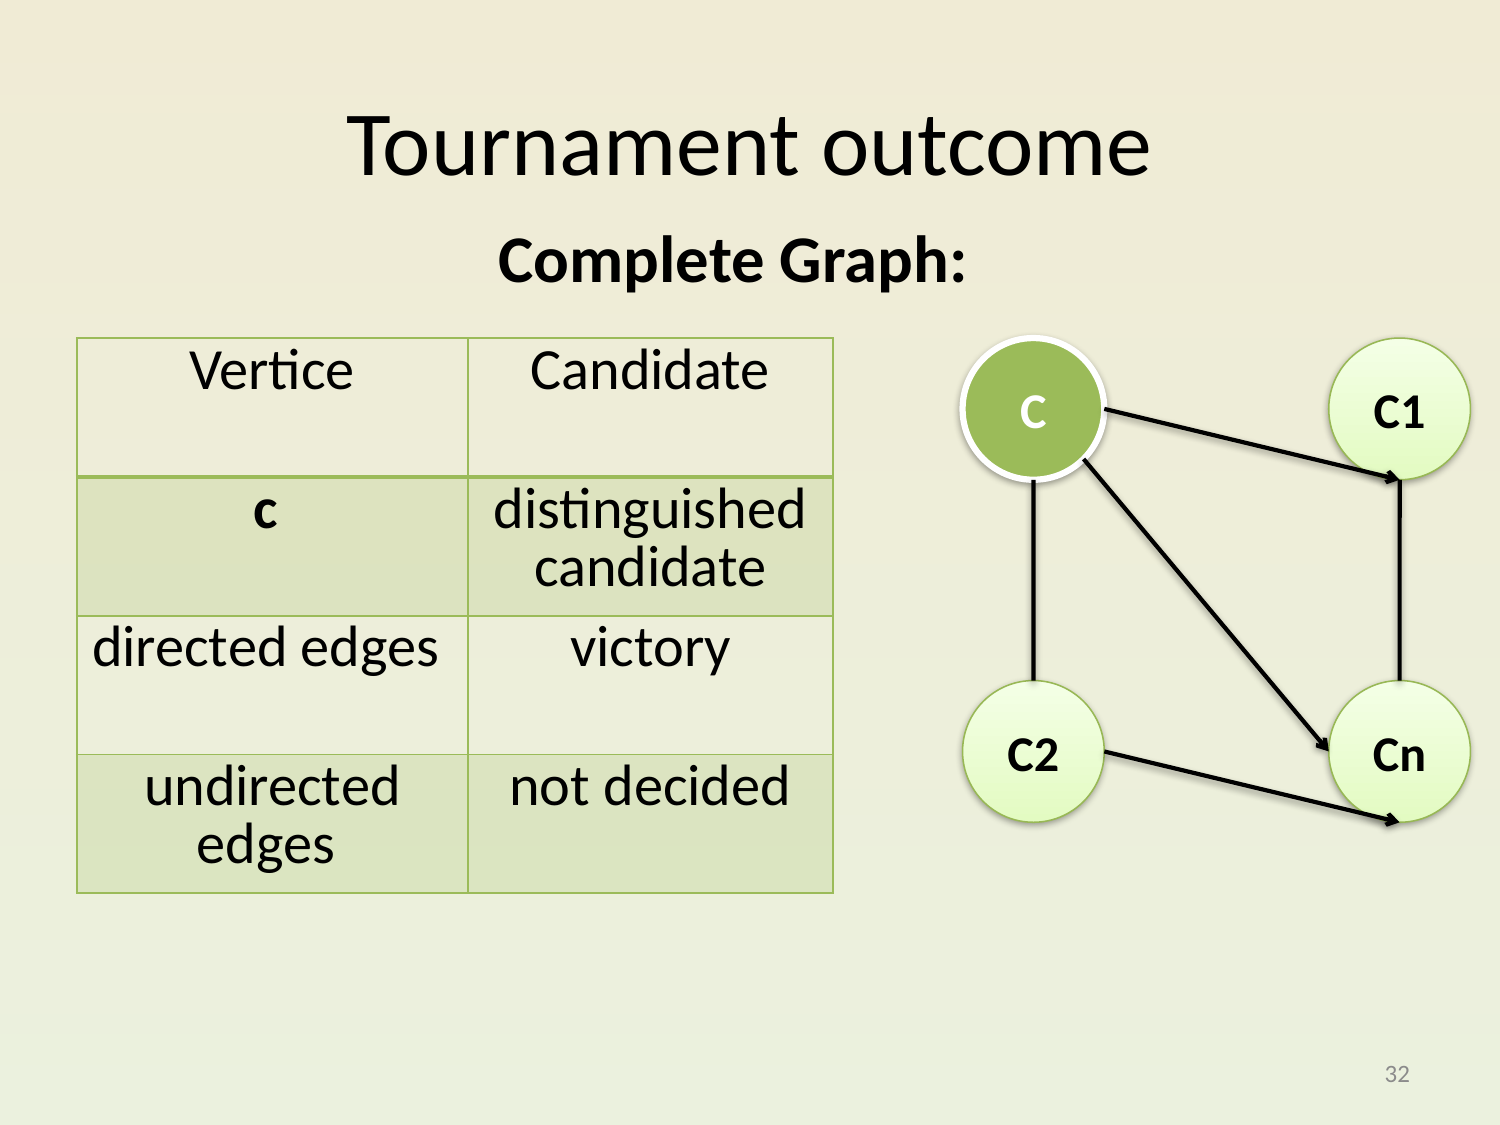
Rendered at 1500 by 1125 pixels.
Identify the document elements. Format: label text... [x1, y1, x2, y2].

table_header Candidate [469, 339, 832, 475]
table_cell c [78, 479, 467, 615]
table_cell distinguished candidate [469, 479, 832, 615]
text_box Cn [1328, 680, 1472, 824]
table_cell undirected edges [78, 755, 467, 892]
table_cell directed edges [78, 617, 467, 754]
slide_number 32 [1074, 1042, 1425, 1103]
text_box C [959, 334, 1108, 483]
table_cell not decided [469, 755, 832, 892]
list Complete Graph: [41, 208, 1425, 1005]
title Tournament outcome [75, 45, 1425, 208]
table_header Vertice [78, 339, 467, 475]
table_cell victory [469, 617, 832, 754]
text_box C2 [961, 680, 1105, 824]
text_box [1083, 458, 1350, 702]
text_box C1 [1328, 337, 1472, 481]
